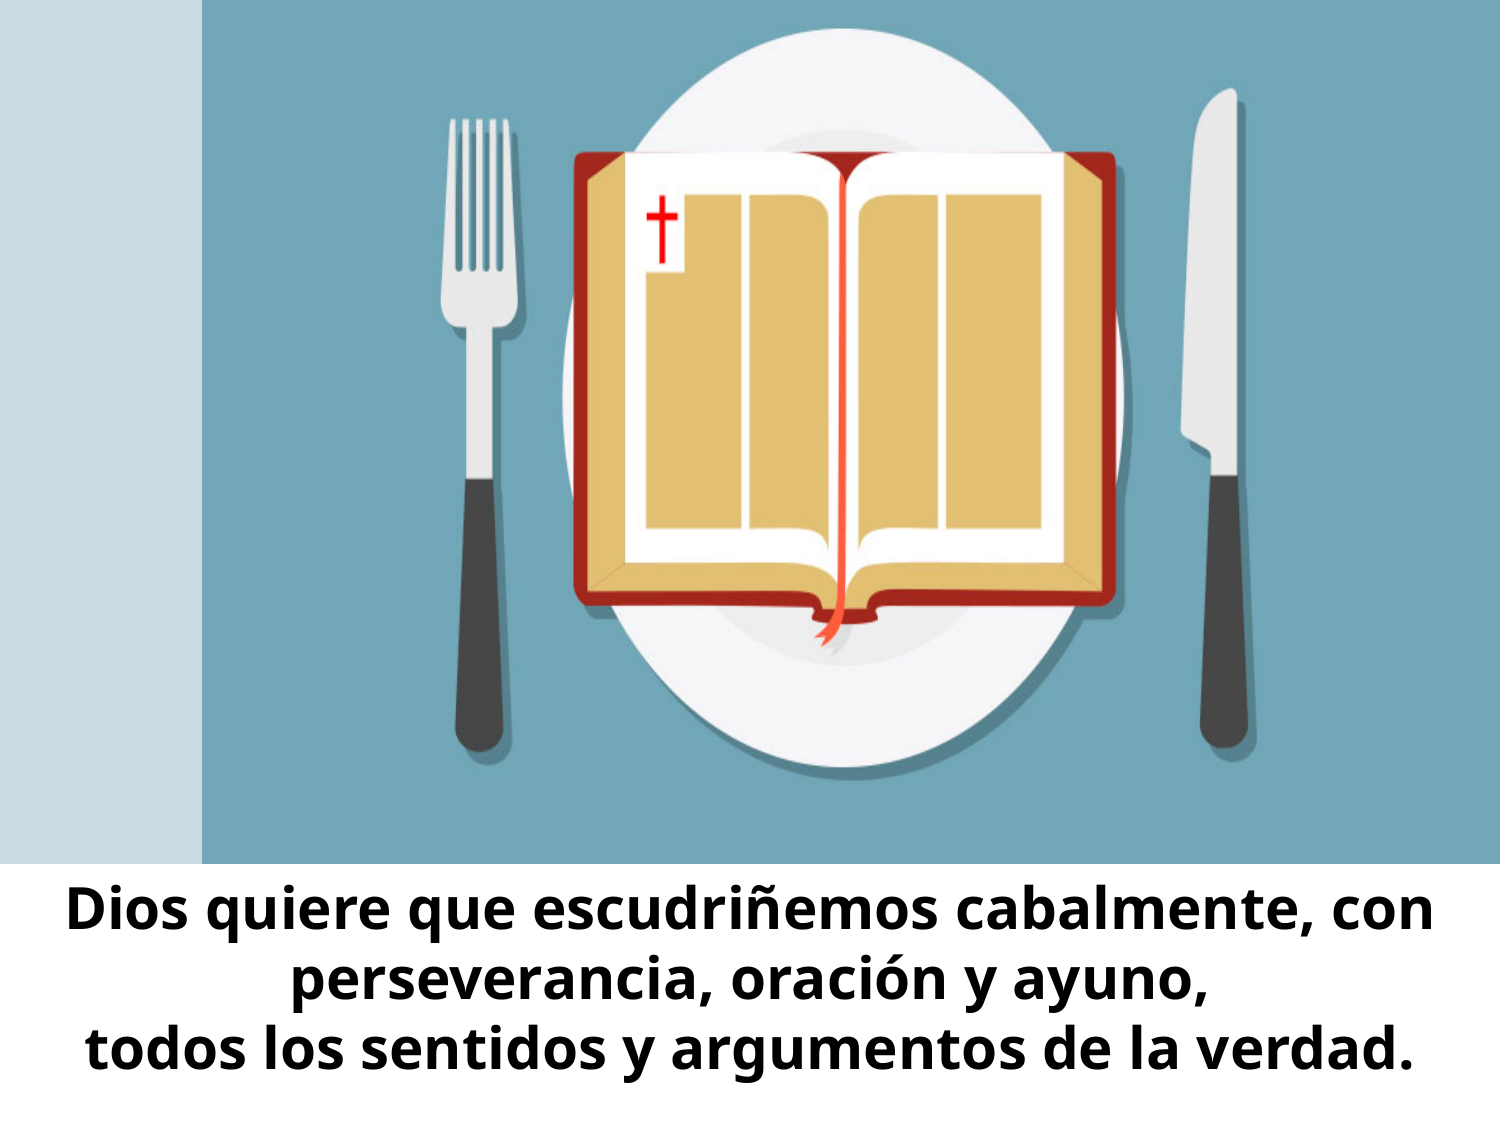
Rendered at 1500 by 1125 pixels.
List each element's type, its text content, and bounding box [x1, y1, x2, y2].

text_box Dios quiere que escudriñemos cabalmente, con perseverancia, oración y ayuno, todos los sentidos y argumentos de la verdad. [0, 864, 1500, 1089]
picture [0, 0, 1500, 864]
